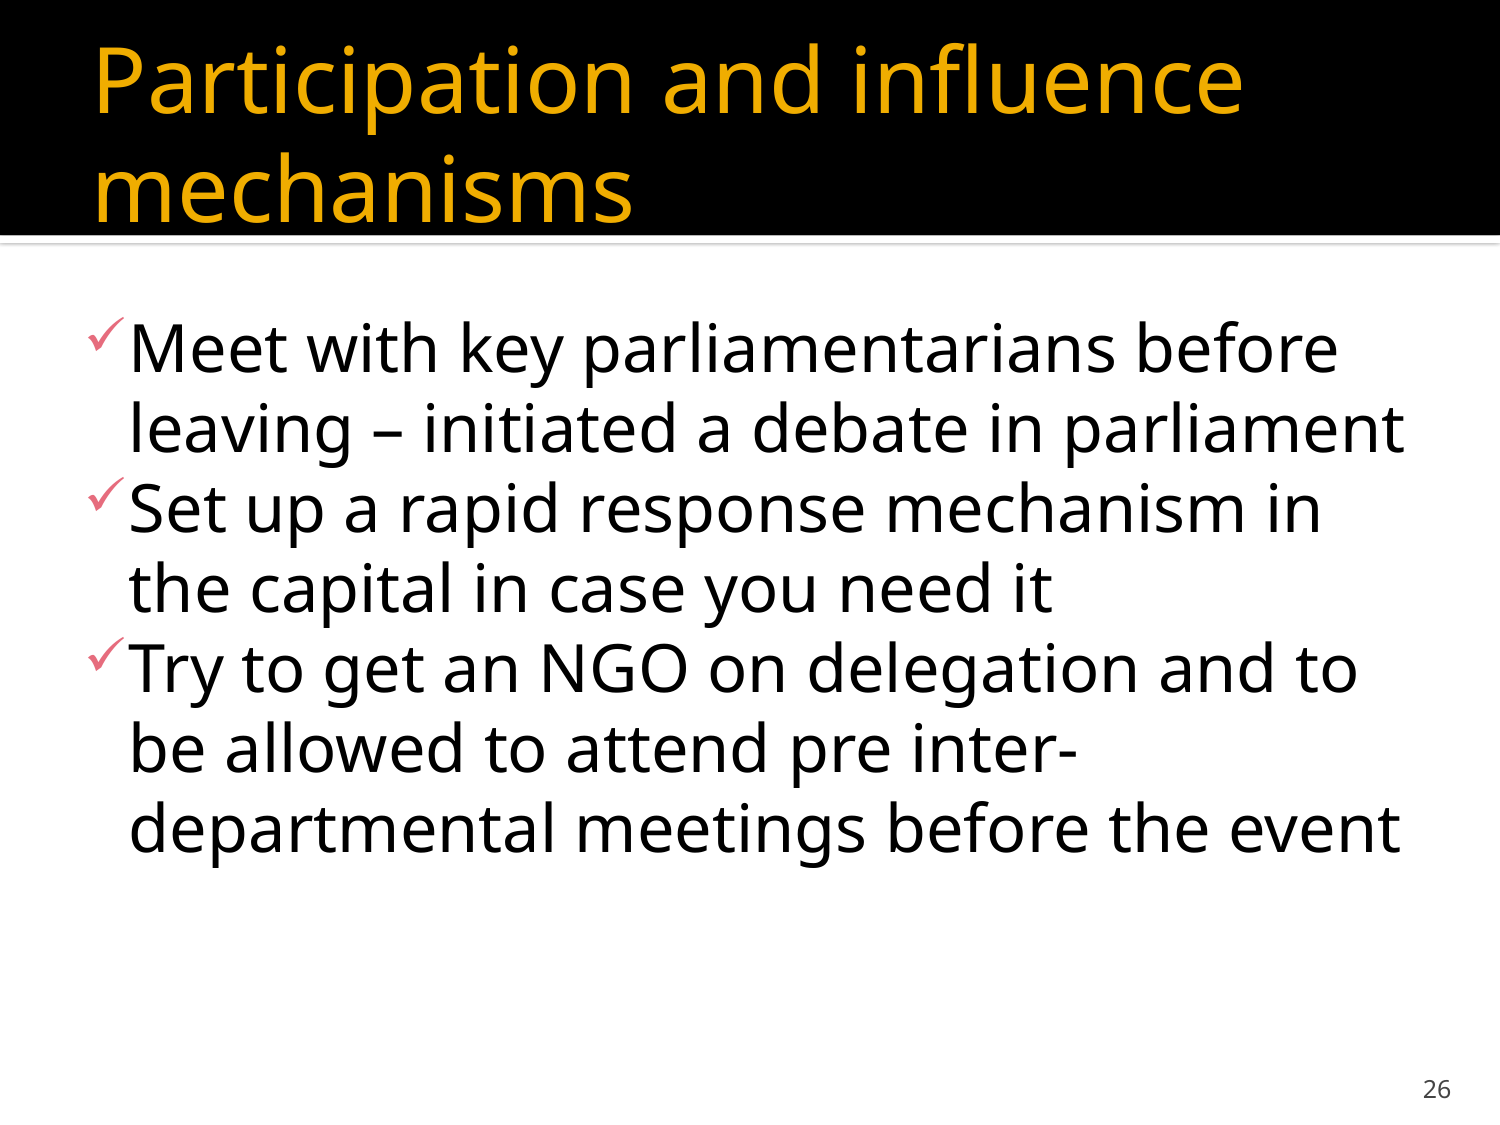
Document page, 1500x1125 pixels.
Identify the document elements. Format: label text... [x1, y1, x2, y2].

list Meet with key parliamentarians before leaving – initiated a debate in parliament Set up a rapid response mechanism in the capital in case you need it Try to get an NGO on delegation and to be allowed to attend pre inter-departmental meetings before the event [75, 291, 1425, 1050]
slide_number 26 [1345, 1062, 1467, 1108]
title Participation and influence mechanisms [76, 30, 1424, 232]
